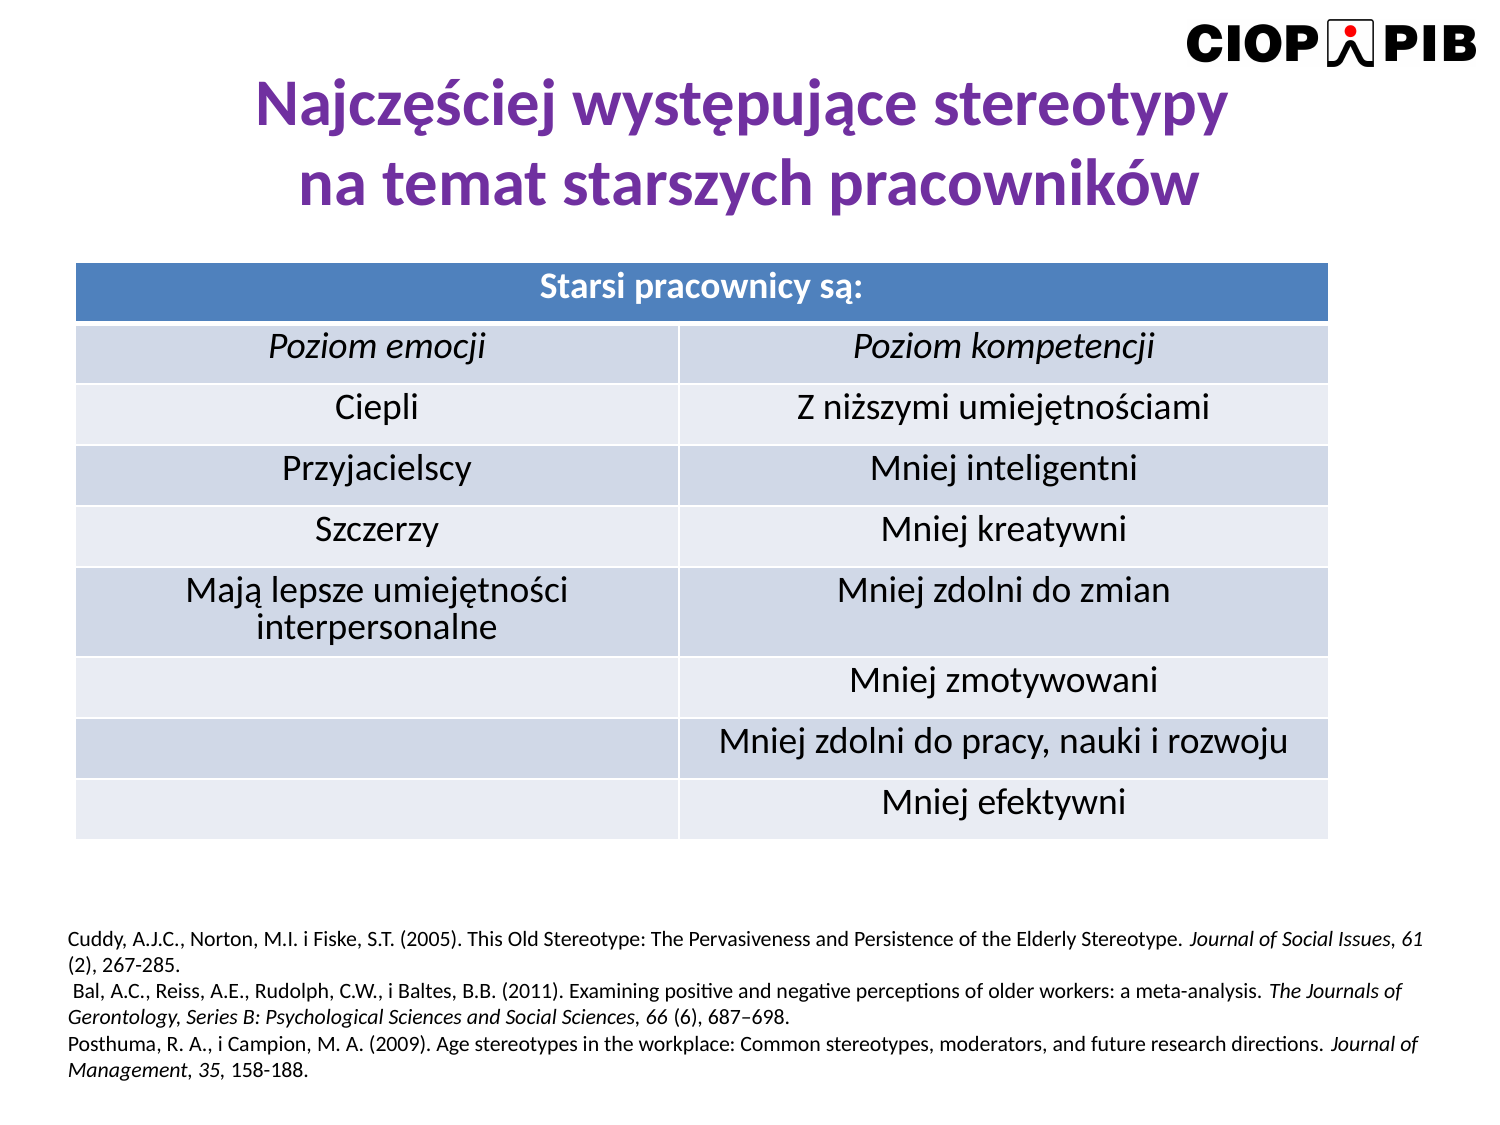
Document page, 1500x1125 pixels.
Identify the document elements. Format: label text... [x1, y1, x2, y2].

table_cell Poziom kompetencji [680, 326, 1328, 383]
table_cell Mniej zmotywowani [680, 658, 1328, 717]
table_cell [76, 780, 678, 839]
table_cell Mają lepsze umiejętności interpersonalne [76, 568, 678, 656]
table_cell Z niższymi umiejętnościami [680, 385, 1328, 444]
table_cell Mniej zdolni do zmian [680, 568, 1328, 656]
table_cell [76, 658, 678, 717]
table_cell Mniej zdolni do pracy, nauki i rozwoju [680, 719, 1328, 778]
table_header Starsi pracownicy są: [76, 263, 1328, 321]
table_cell Mniej kreatywni [680, 507, 1328, 566]
table_cell Mniej inteligentni [680, 446, 1328, 505]
table_cell Mniej efektywni [680, 780, 1328, 839]
table_cell Poziom emocji [76, 326, 678, 383]
text_box Cuddy, A.J.C., Norton, M.I. i Fiske, S.T. (2005). This Old Stereotype: The Pervasiveness and Persistence of the Elderly Stereotype. Journal of Social Issues, 61 (2), 267-285. Bal, A.C., Reiss, A.E., Rudolph, C.W., i Baltes, B.B. (2011). Examining positive and negative perceptions of older workers: a meta-analysis. The Journals of Gerontology, Series B: Psychological Sciences and Social Sciences, 66 (6), 687–698. Posthuma, R. A., i Campion, M. A. (2009). Age stereotypes in the workplace: Common stereotypes, moderators, and future research directions. Journal of Management, 35, 158-188. [53, 916, 1447, 1089]
title Najczęściej występujące stereotypy na temat starszych pracowników [75, 45, 1425, 233]
table_cell Przyjacielscy [76, 446, 678, 505]
table_cell [76, 719, 678, 778]
table_cell Ciepli [76, 385, 678, 444]
picture [1187, 19, 1476, 67]
table_cell Szczerzy [76, 507, 678, 566]
